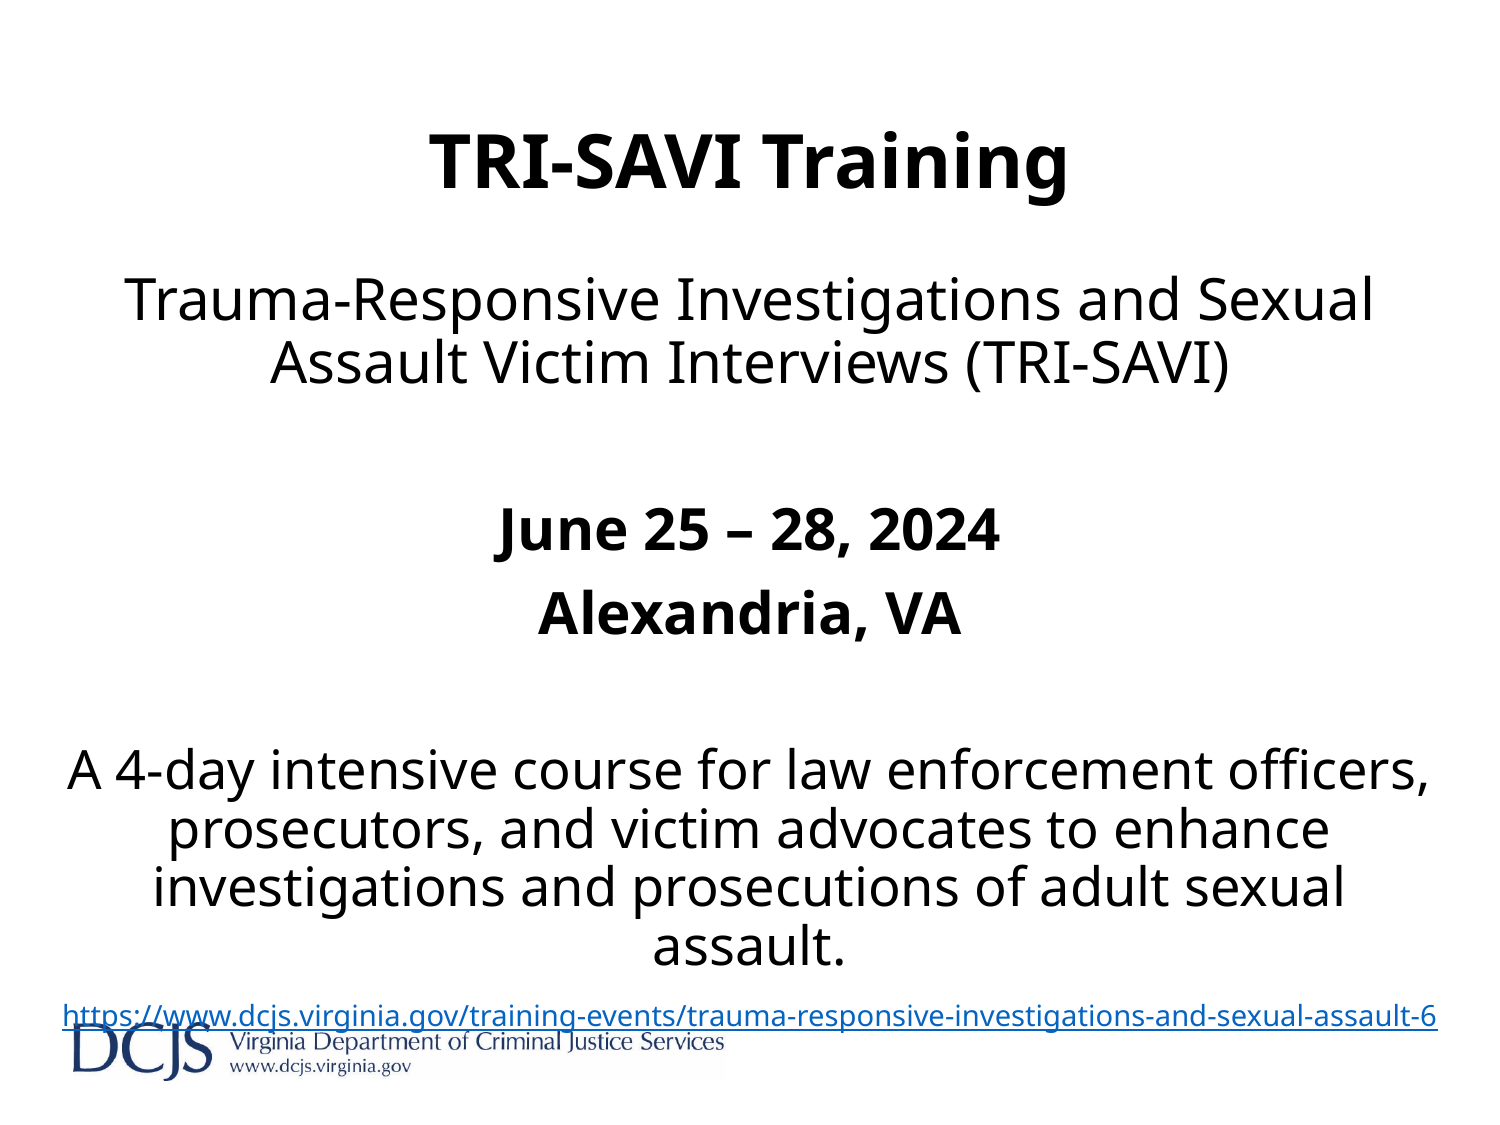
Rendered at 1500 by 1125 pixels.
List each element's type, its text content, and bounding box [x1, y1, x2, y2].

title TRI-SAVI Training [0, 76, 1500, 252]
picture [73, 1022, 726, 1081]
list Trauma-Responsive Investigations and Sexual Assault Victim Interviews (TRI-SAVI) June 25 – 28, 2024 Alexandria, VA A 4-day intensive course for law enforcement officers, prosecutors, and victim advocates to enhance investigations and prosecutions of adult sexual assault. https://www.dcjs.virginia.gov/training-events/trauma-responsive-investigations-and-sexual-assault-6 [58, 270, 1442, 987]
